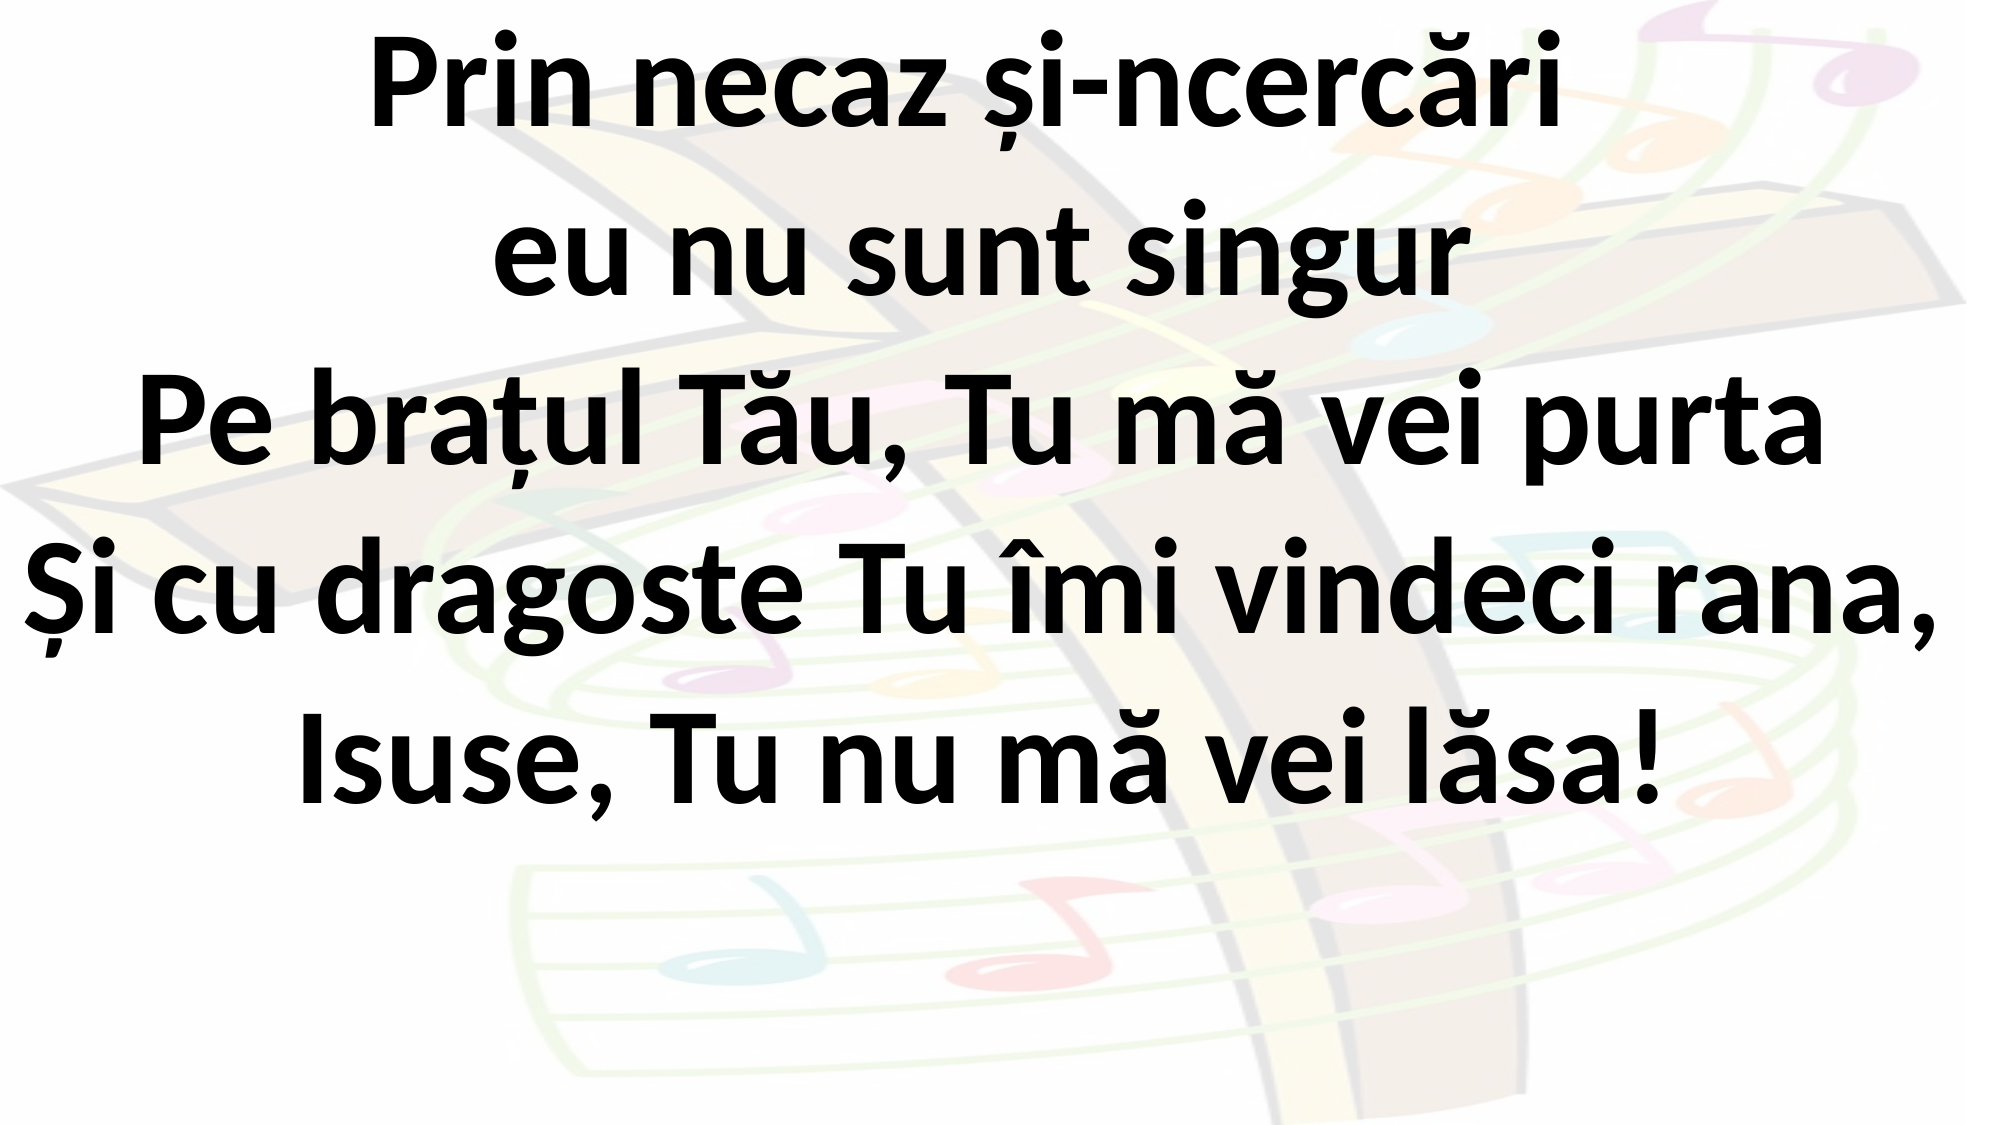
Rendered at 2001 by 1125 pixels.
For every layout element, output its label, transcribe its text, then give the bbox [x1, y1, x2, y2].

subtitle Prin necaz și-ncercări eu nu sunt singur Pe brațul Tău, Tu mă vei purta Și cu dragoste Tu îmi vindeci rana, Isuse, Tu nu mă vei lăsa! [0, 0, 1967, 1125]
